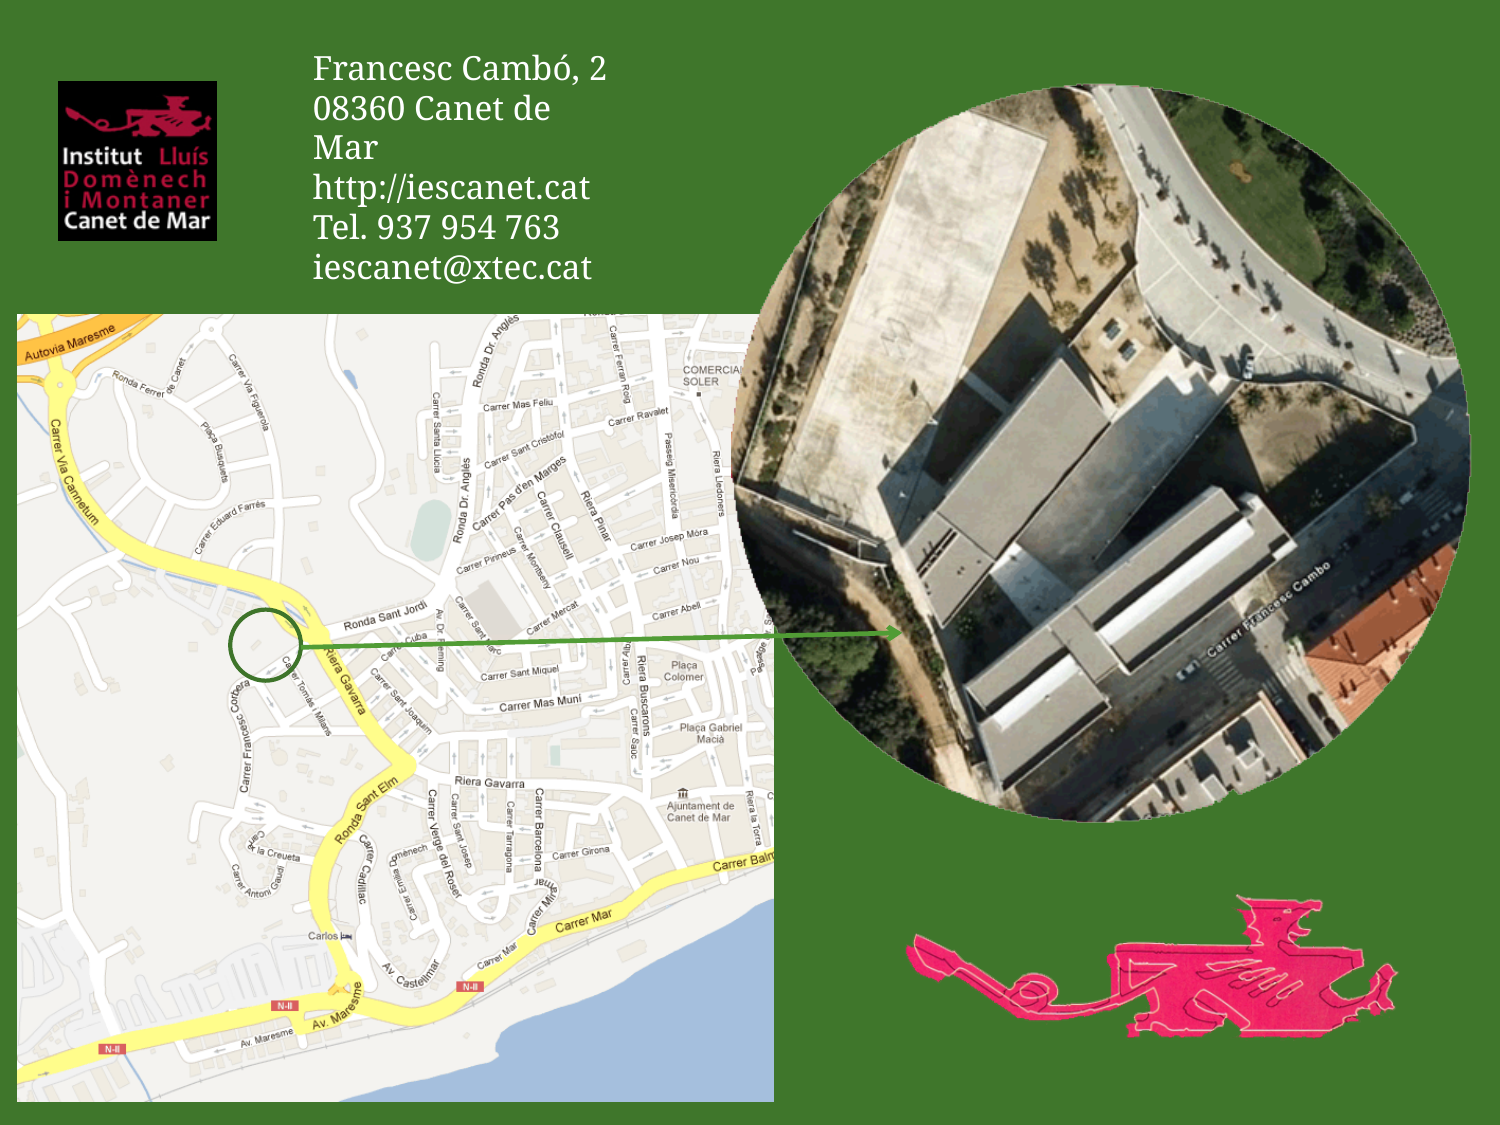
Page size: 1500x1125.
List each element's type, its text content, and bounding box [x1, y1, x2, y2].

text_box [300, 632, 903, 648]
title Francesc Cambó, 2 08360 Canet de Mar http://iescanet.cat Tel. 937 954 763 iescanet@xtec.cat [297, 45, 632, 288]
picture [902, 893, 1404, 1042]
picture [58, 81, 218, 241]
picture [17, 42, 1479, 1103]
